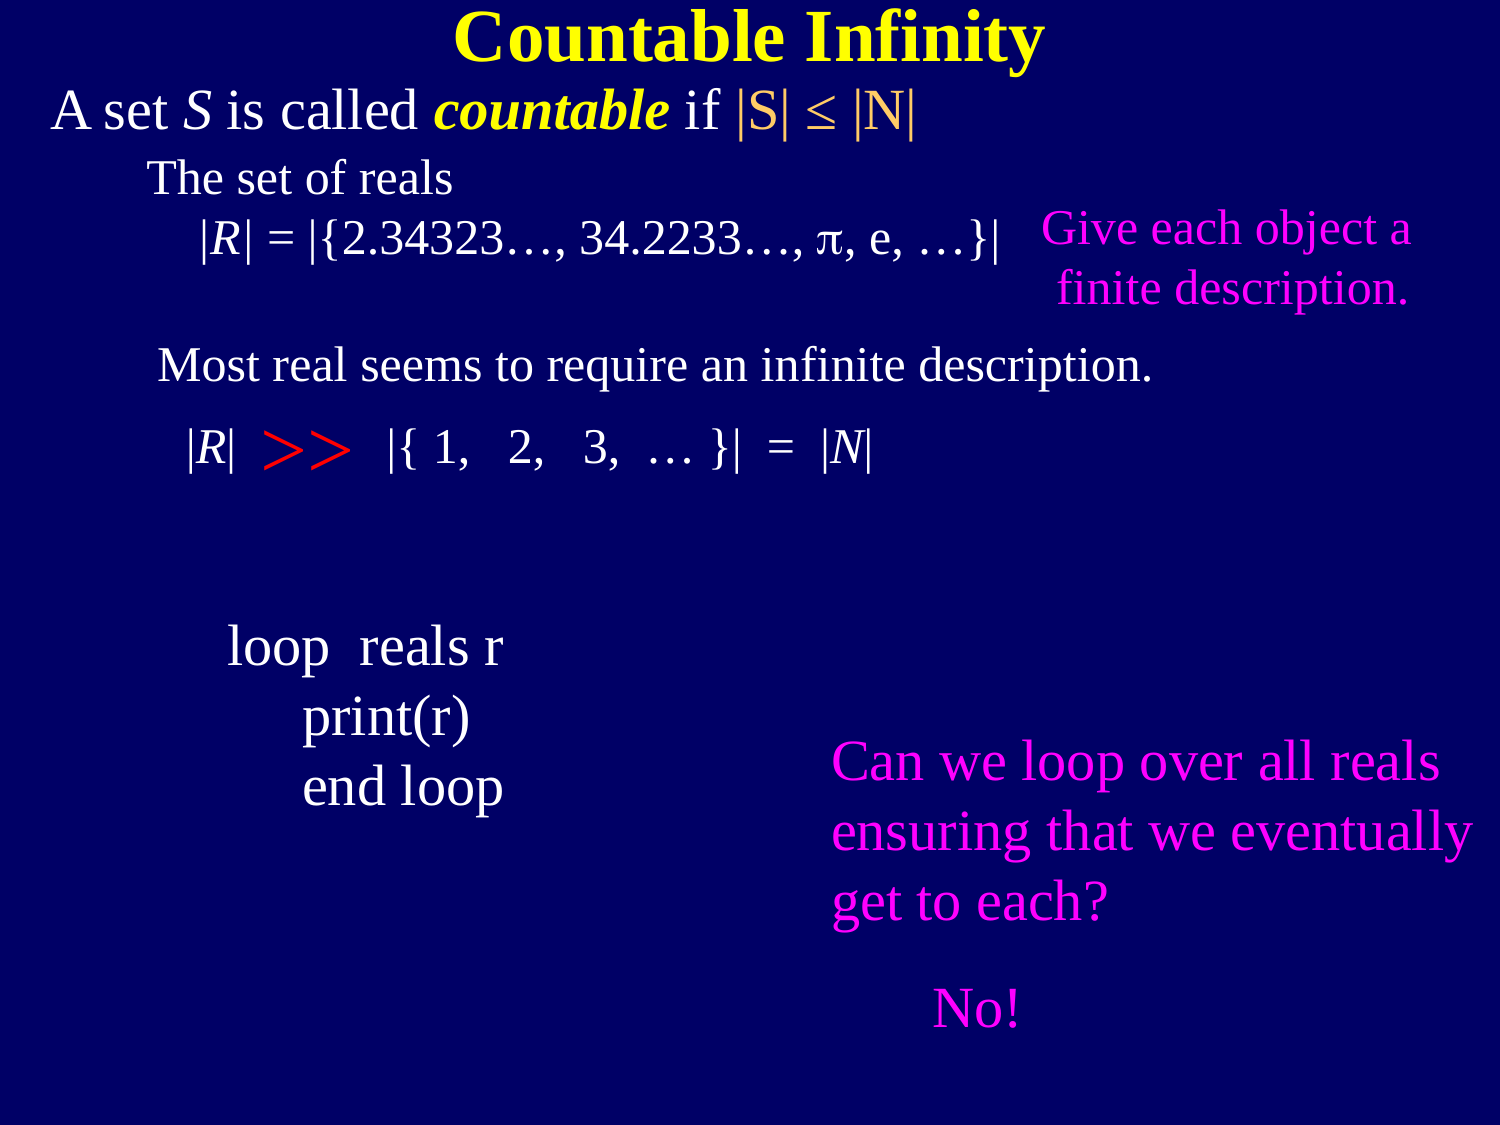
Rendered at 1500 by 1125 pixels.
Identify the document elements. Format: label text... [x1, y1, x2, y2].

text_box No! [887, 962, 1500, 1047]
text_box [137, 388, 922, 505]
text_box loop reals r print(r) end loop [212, 600, 1175, 938]
text_box Most real seems to require an infinite description. [112, 324, 1199, 399]
text_box Countable Infinity [112, 0, 1388, 125]
text_box The set of reals |R| = |{2.34323…, 34.2233…, , e, …}| [101, 137, 1046, 273]
text_box A set S is called countable if |S| ≤ |N| [35, 63, 948, 149]
text_box Give each object a finite description. [996, 187, 1470, 323]
text_box Can we loop over all reals ensuring that we eventually get to each? [786, 714, 1500, 940]
